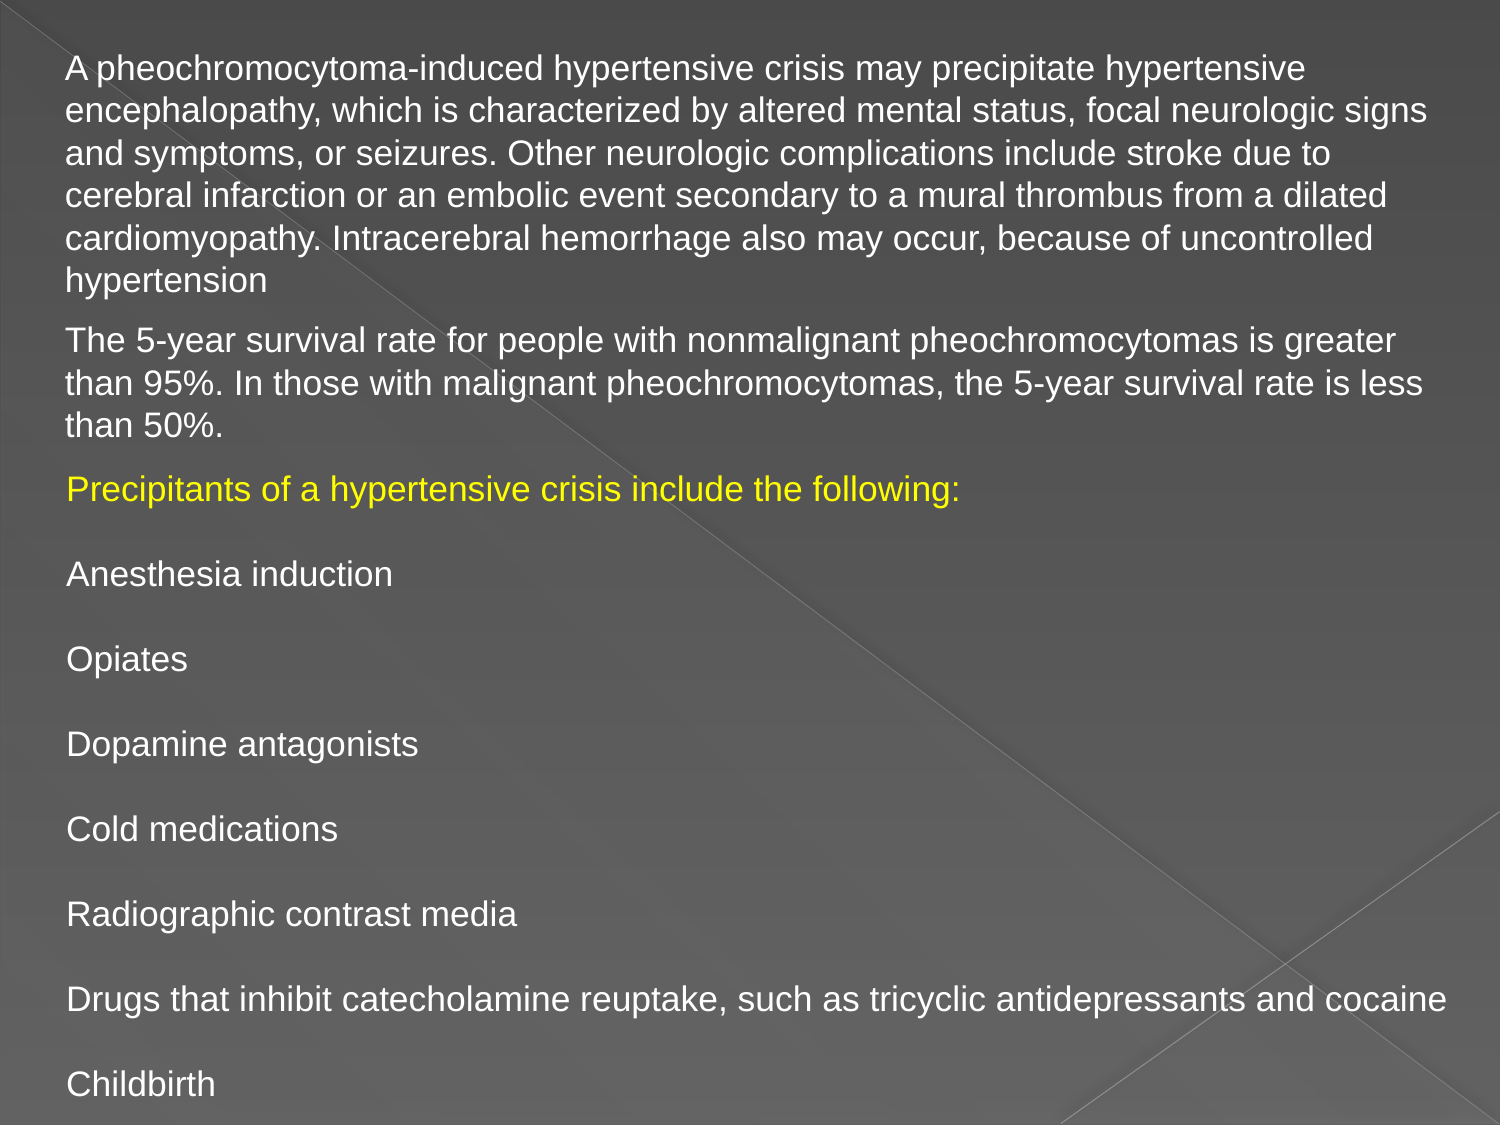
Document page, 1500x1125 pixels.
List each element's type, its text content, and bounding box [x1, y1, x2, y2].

text_box Precipitants of a hypertensive crisis include the following: Anesthesia induction Opiates Dopamine antagonists Cold medications Radiographic contrast media Drugs that inhibit catecholamine reuptake, such as tricyclic antidepressants and cocaine Childbirth [51, 458, 1489, 1111]
text_box The 5-year survival rate for people with nonmalignant pheochromocytomas is greater than 95%. In those with malignant pheochromocytomas, the 5-year survival rate is less than 50%. [49, 309, 1488, 452]
text_box A pheochromocytoma-induced hypertensive crisis may precipitate hypertensive encephalopathy, which is characterized by altered mental status, focal neurologic signs and symptoms, or seizures. Other neurologic complications include stroke due to cerebral infarction or an embolic event secondary to a mural thrombus from a dilated cardiomyopathy. Intracerebral hemorrhage also may occur, because of uncontrolled hypertension [49, 37, 1463, 308]
